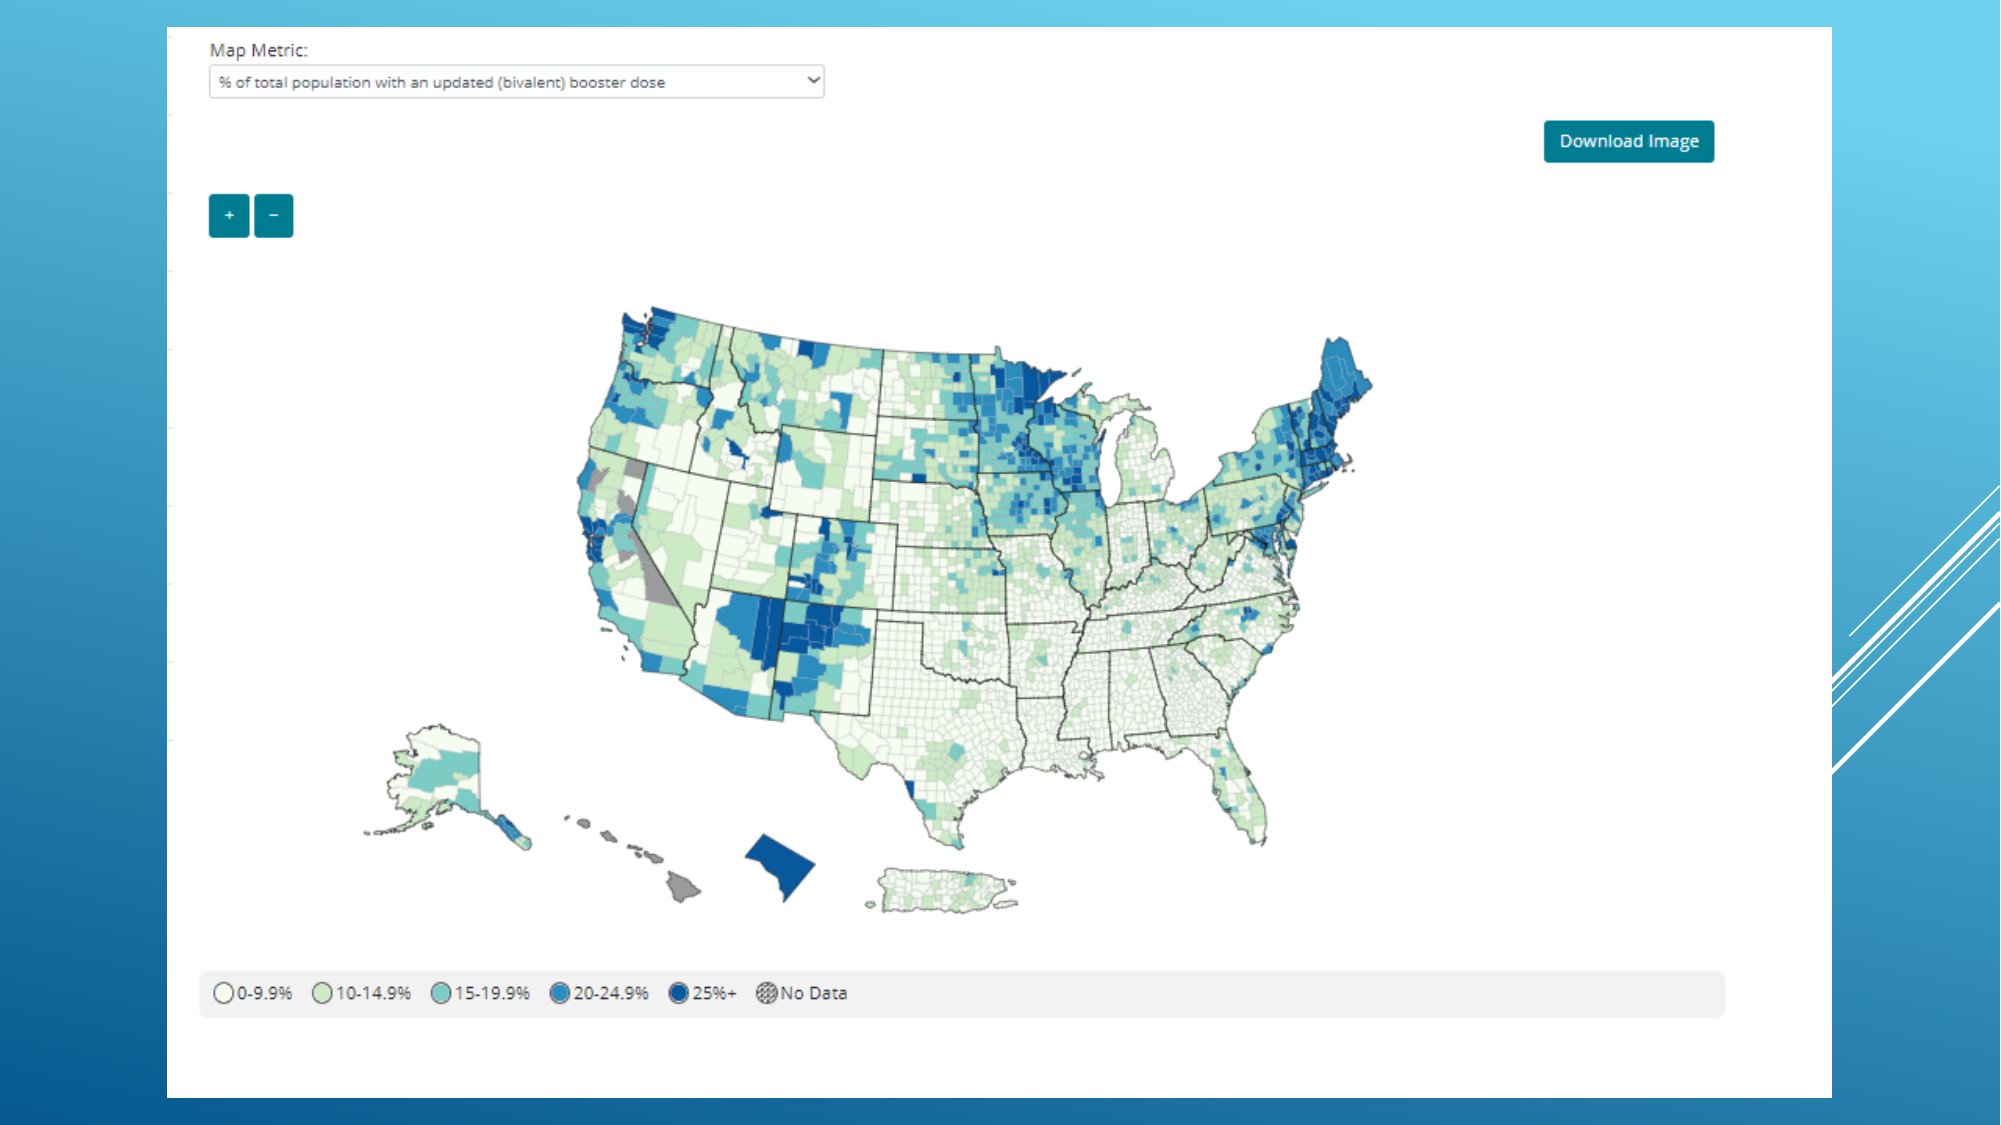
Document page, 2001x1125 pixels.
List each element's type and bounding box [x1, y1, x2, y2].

picture [167, 27, 1833, 1098]
